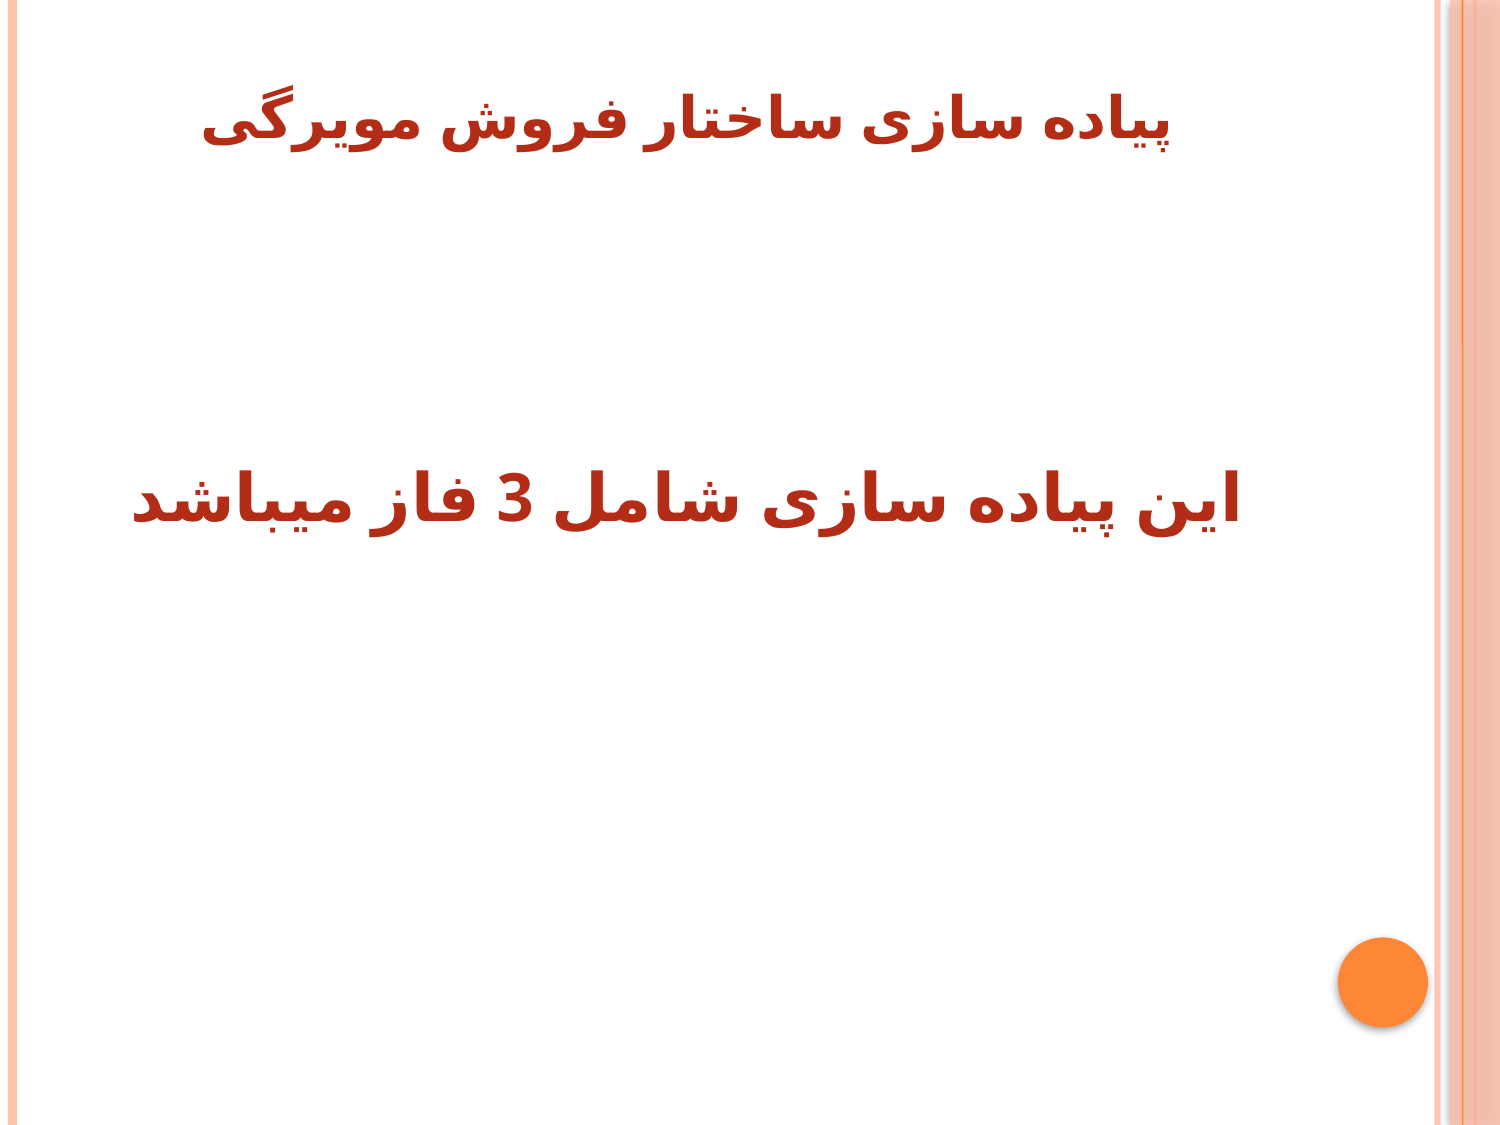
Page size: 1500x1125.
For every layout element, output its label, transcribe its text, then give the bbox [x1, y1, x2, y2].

list این پیاده سازی شامل 3 فاز میباشد [75, 262, 1300, 1062]
title پیاده سازی ساختار فروش مویرگی [75, 45, 1300, 233]
